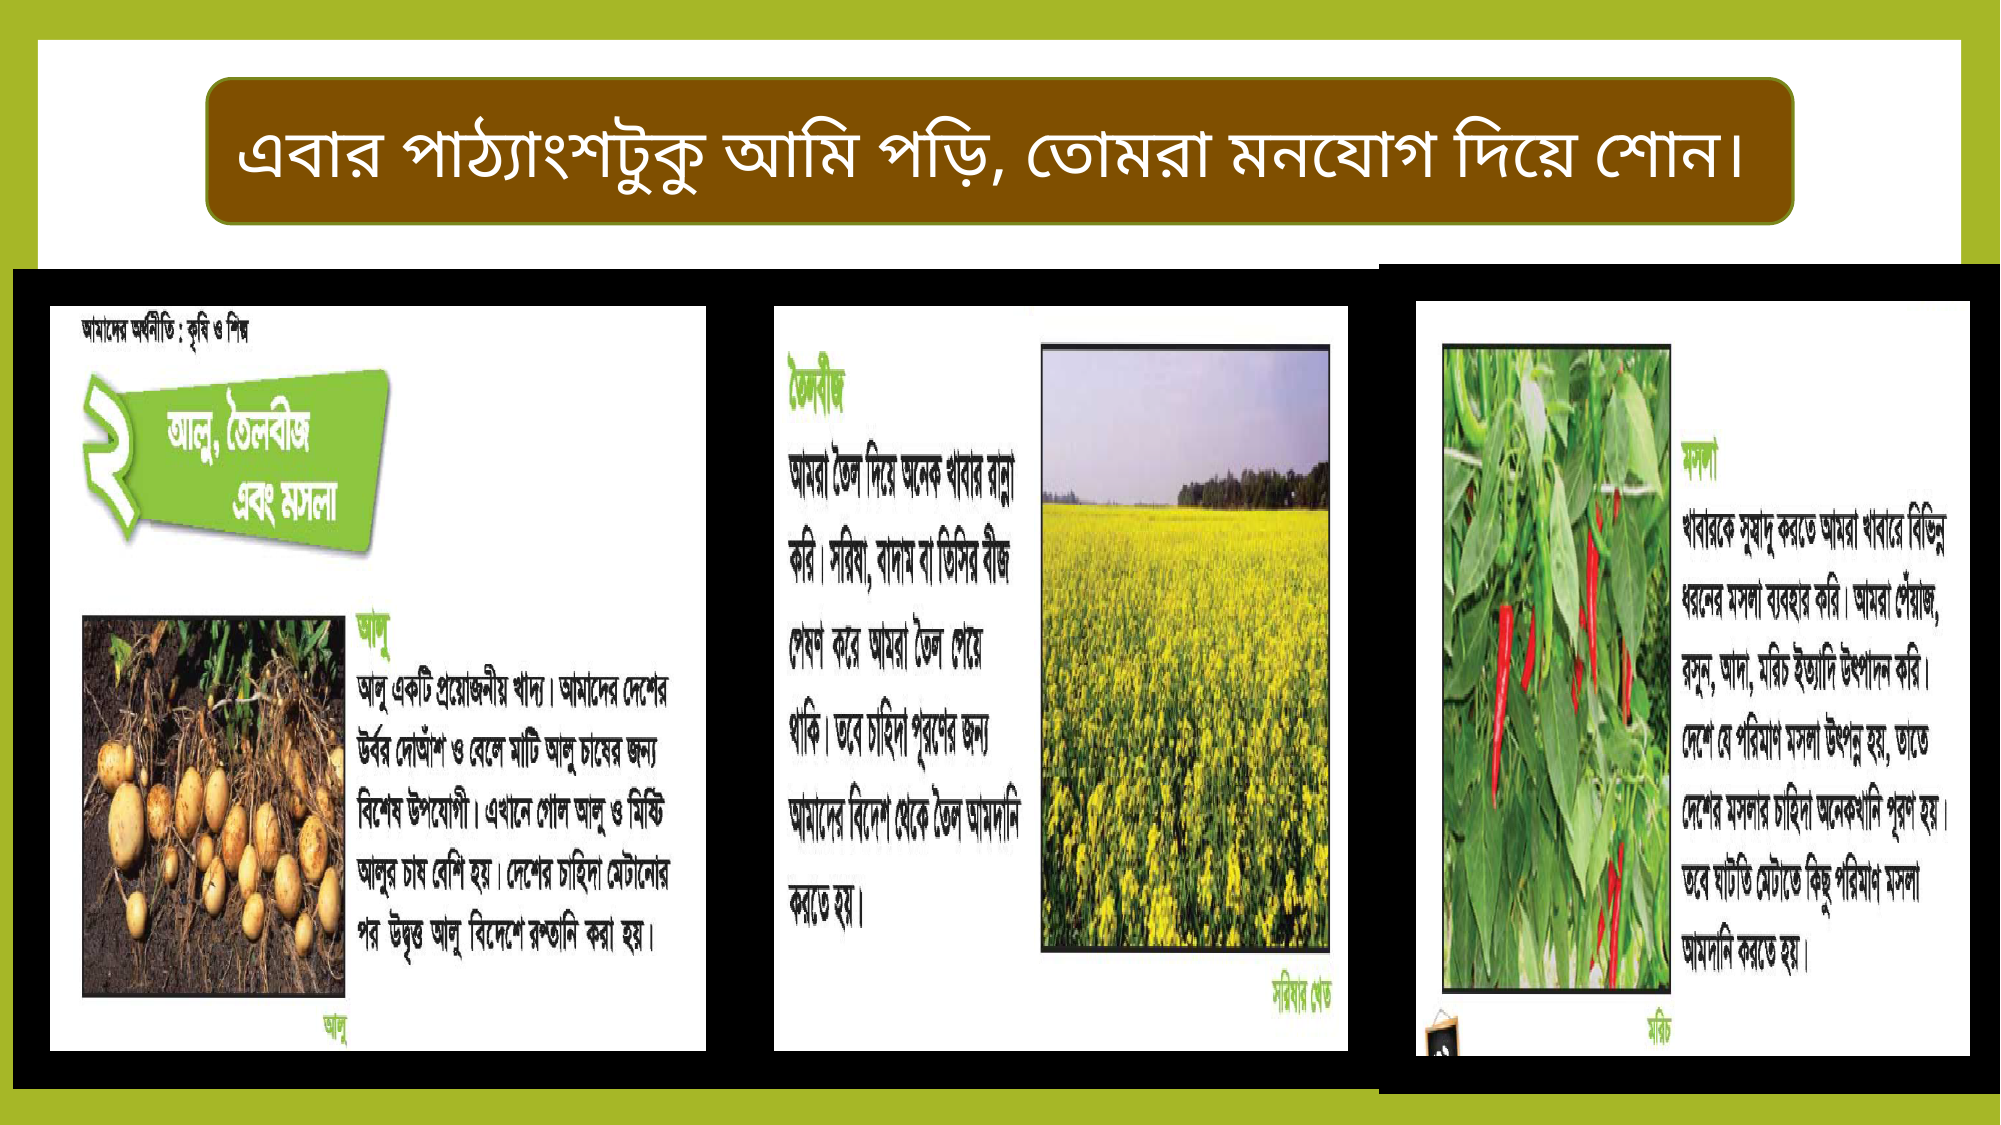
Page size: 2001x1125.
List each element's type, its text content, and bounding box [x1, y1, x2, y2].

text_box এবার পাঠ্যাংশটুকু আমি পড়ি, তোমরা মনযোগ দিয়ে শোন। [205, 77, 1795, 226]
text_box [49, 300, 1970, 1057]
